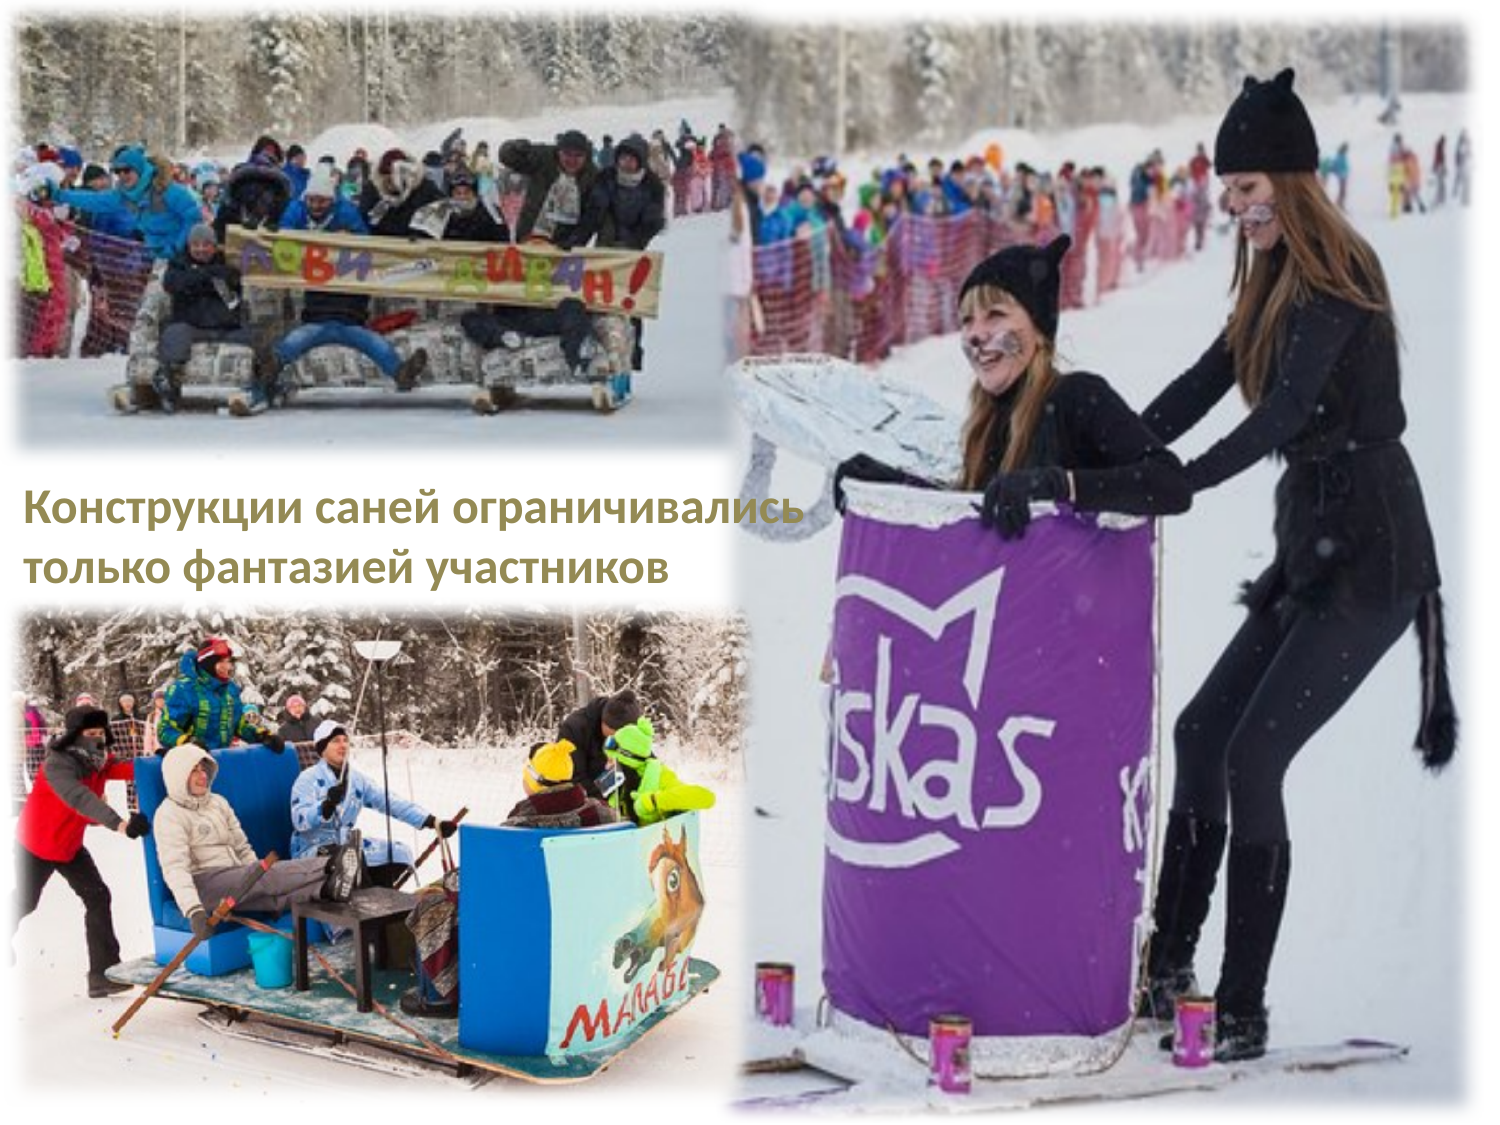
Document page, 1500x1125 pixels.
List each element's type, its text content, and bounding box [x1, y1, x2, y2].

text_box Конструкции саней ограничивались только фантазией участников [8, 474, 709, 596]
picture [0, 0, 1484, 1123]
